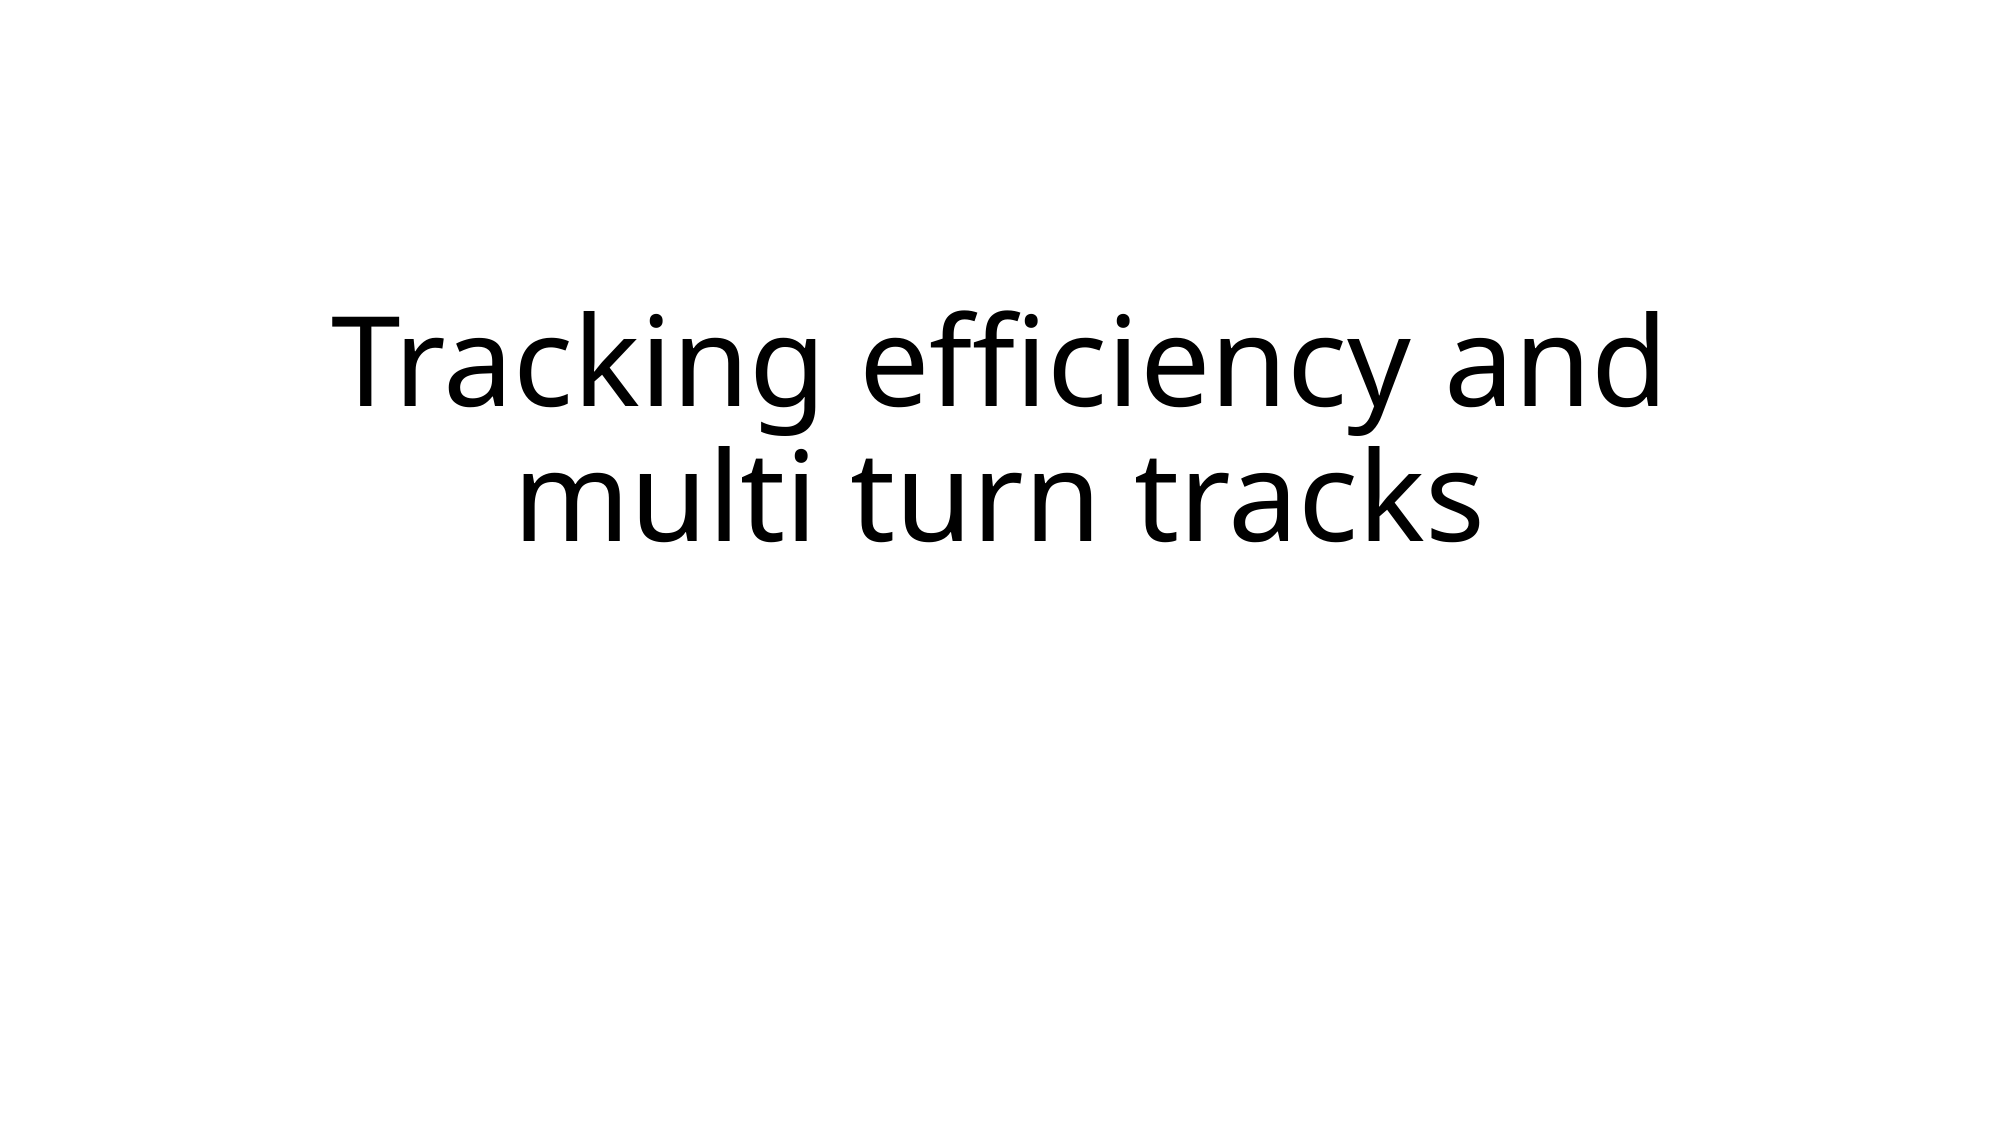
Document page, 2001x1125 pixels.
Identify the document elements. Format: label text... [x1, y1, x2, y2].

title Tracking efficiency and multi turn tracks [249, 184, 1750, 576]
